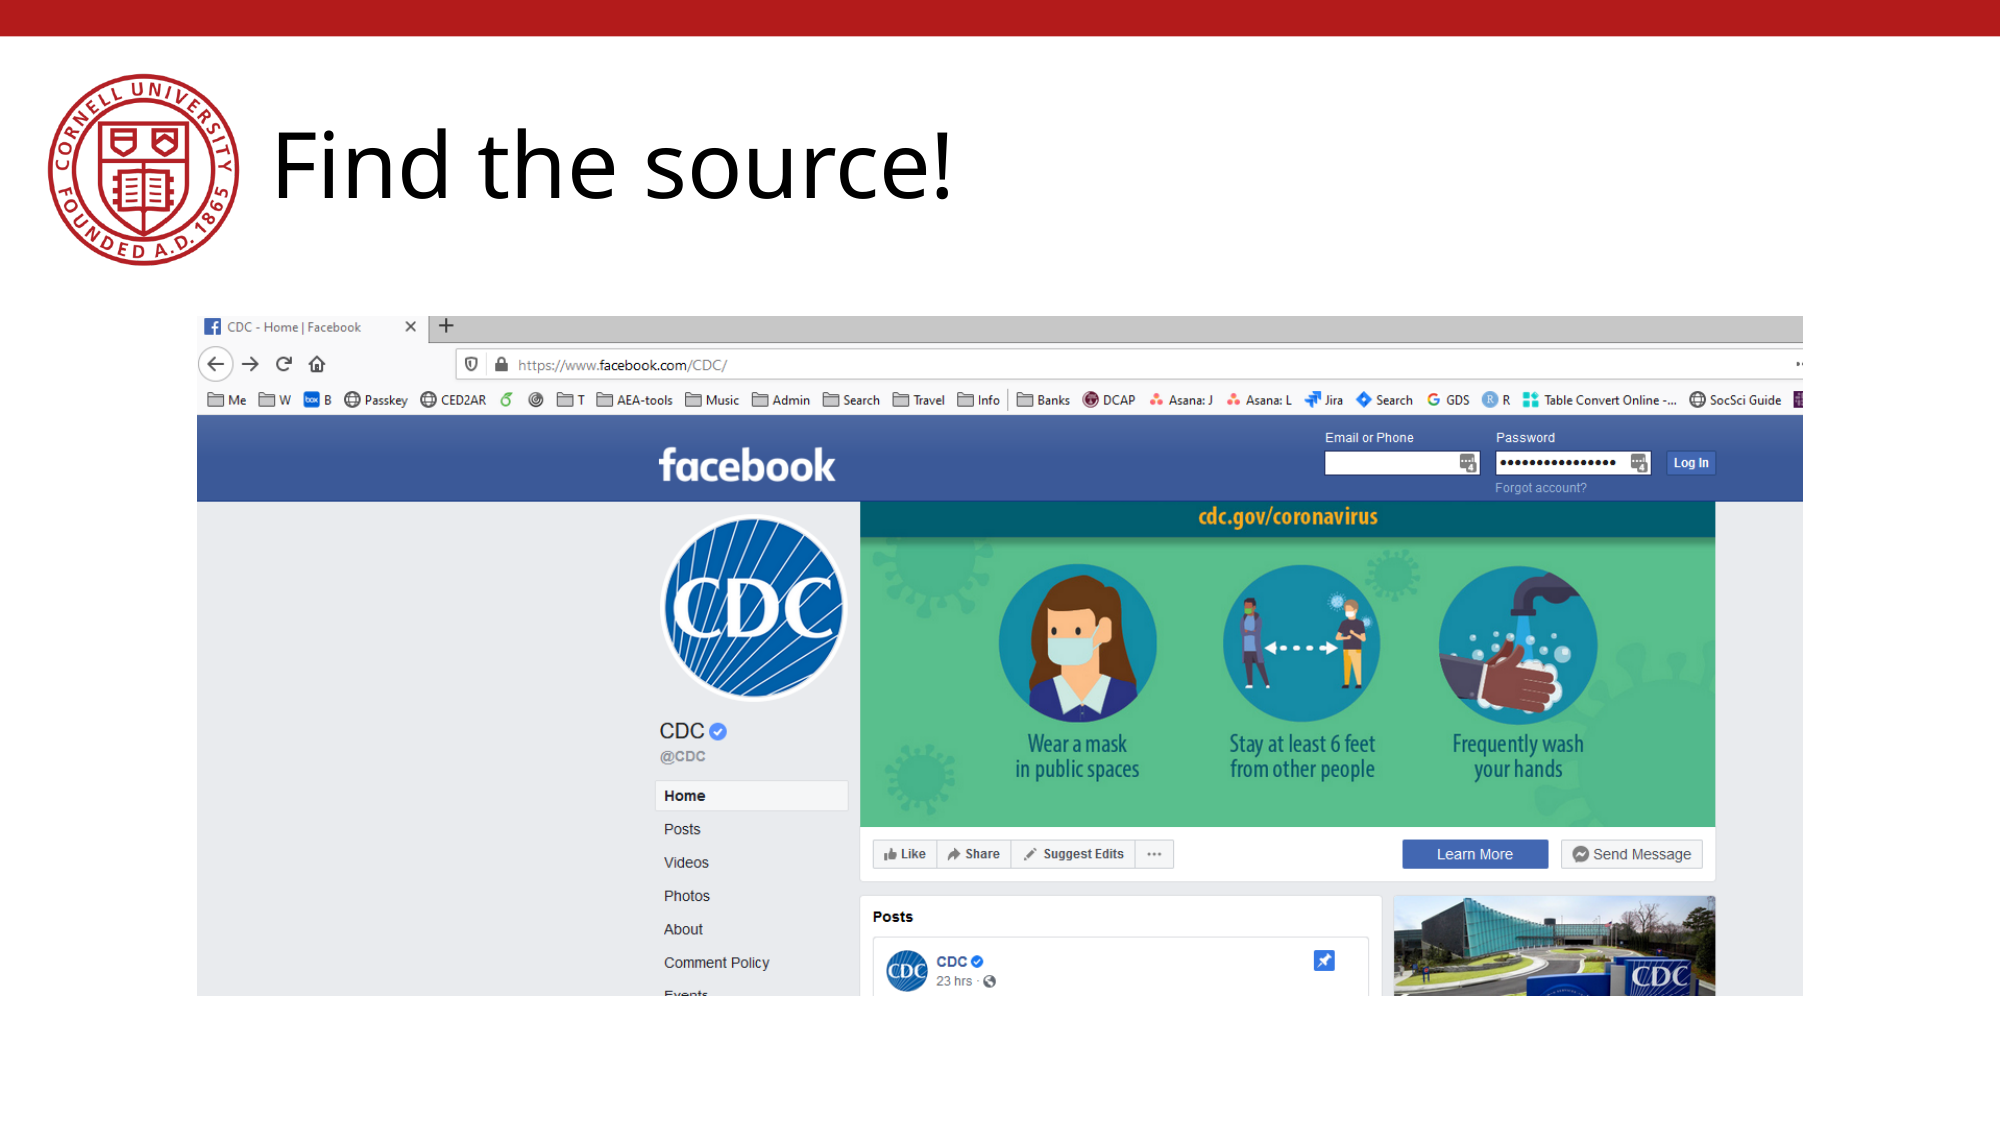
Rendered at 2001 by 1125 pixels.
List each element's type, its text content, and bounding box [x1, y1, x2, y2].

title Find the source! [255, 59, 1860, 278]
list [197, 316, 1803, 996]
picture [39, 65, 255, 274]
